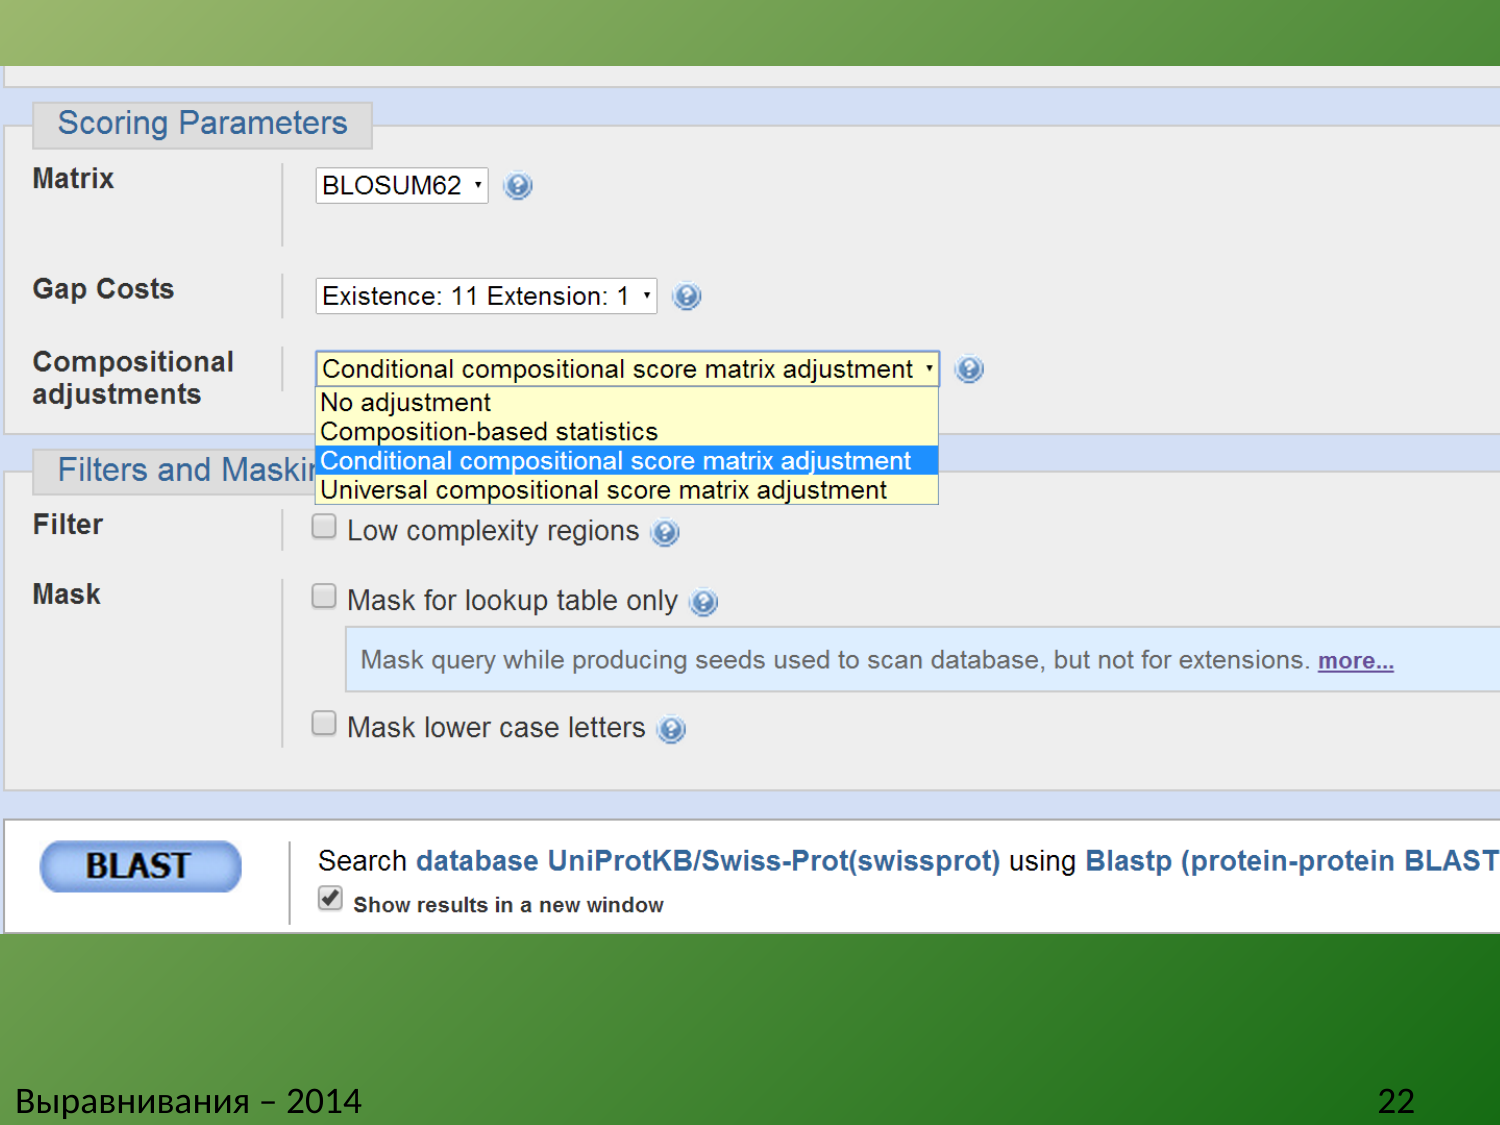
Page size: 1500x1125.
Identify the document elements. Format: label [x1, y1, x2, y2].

picture [0, 66, 1500, 934]
